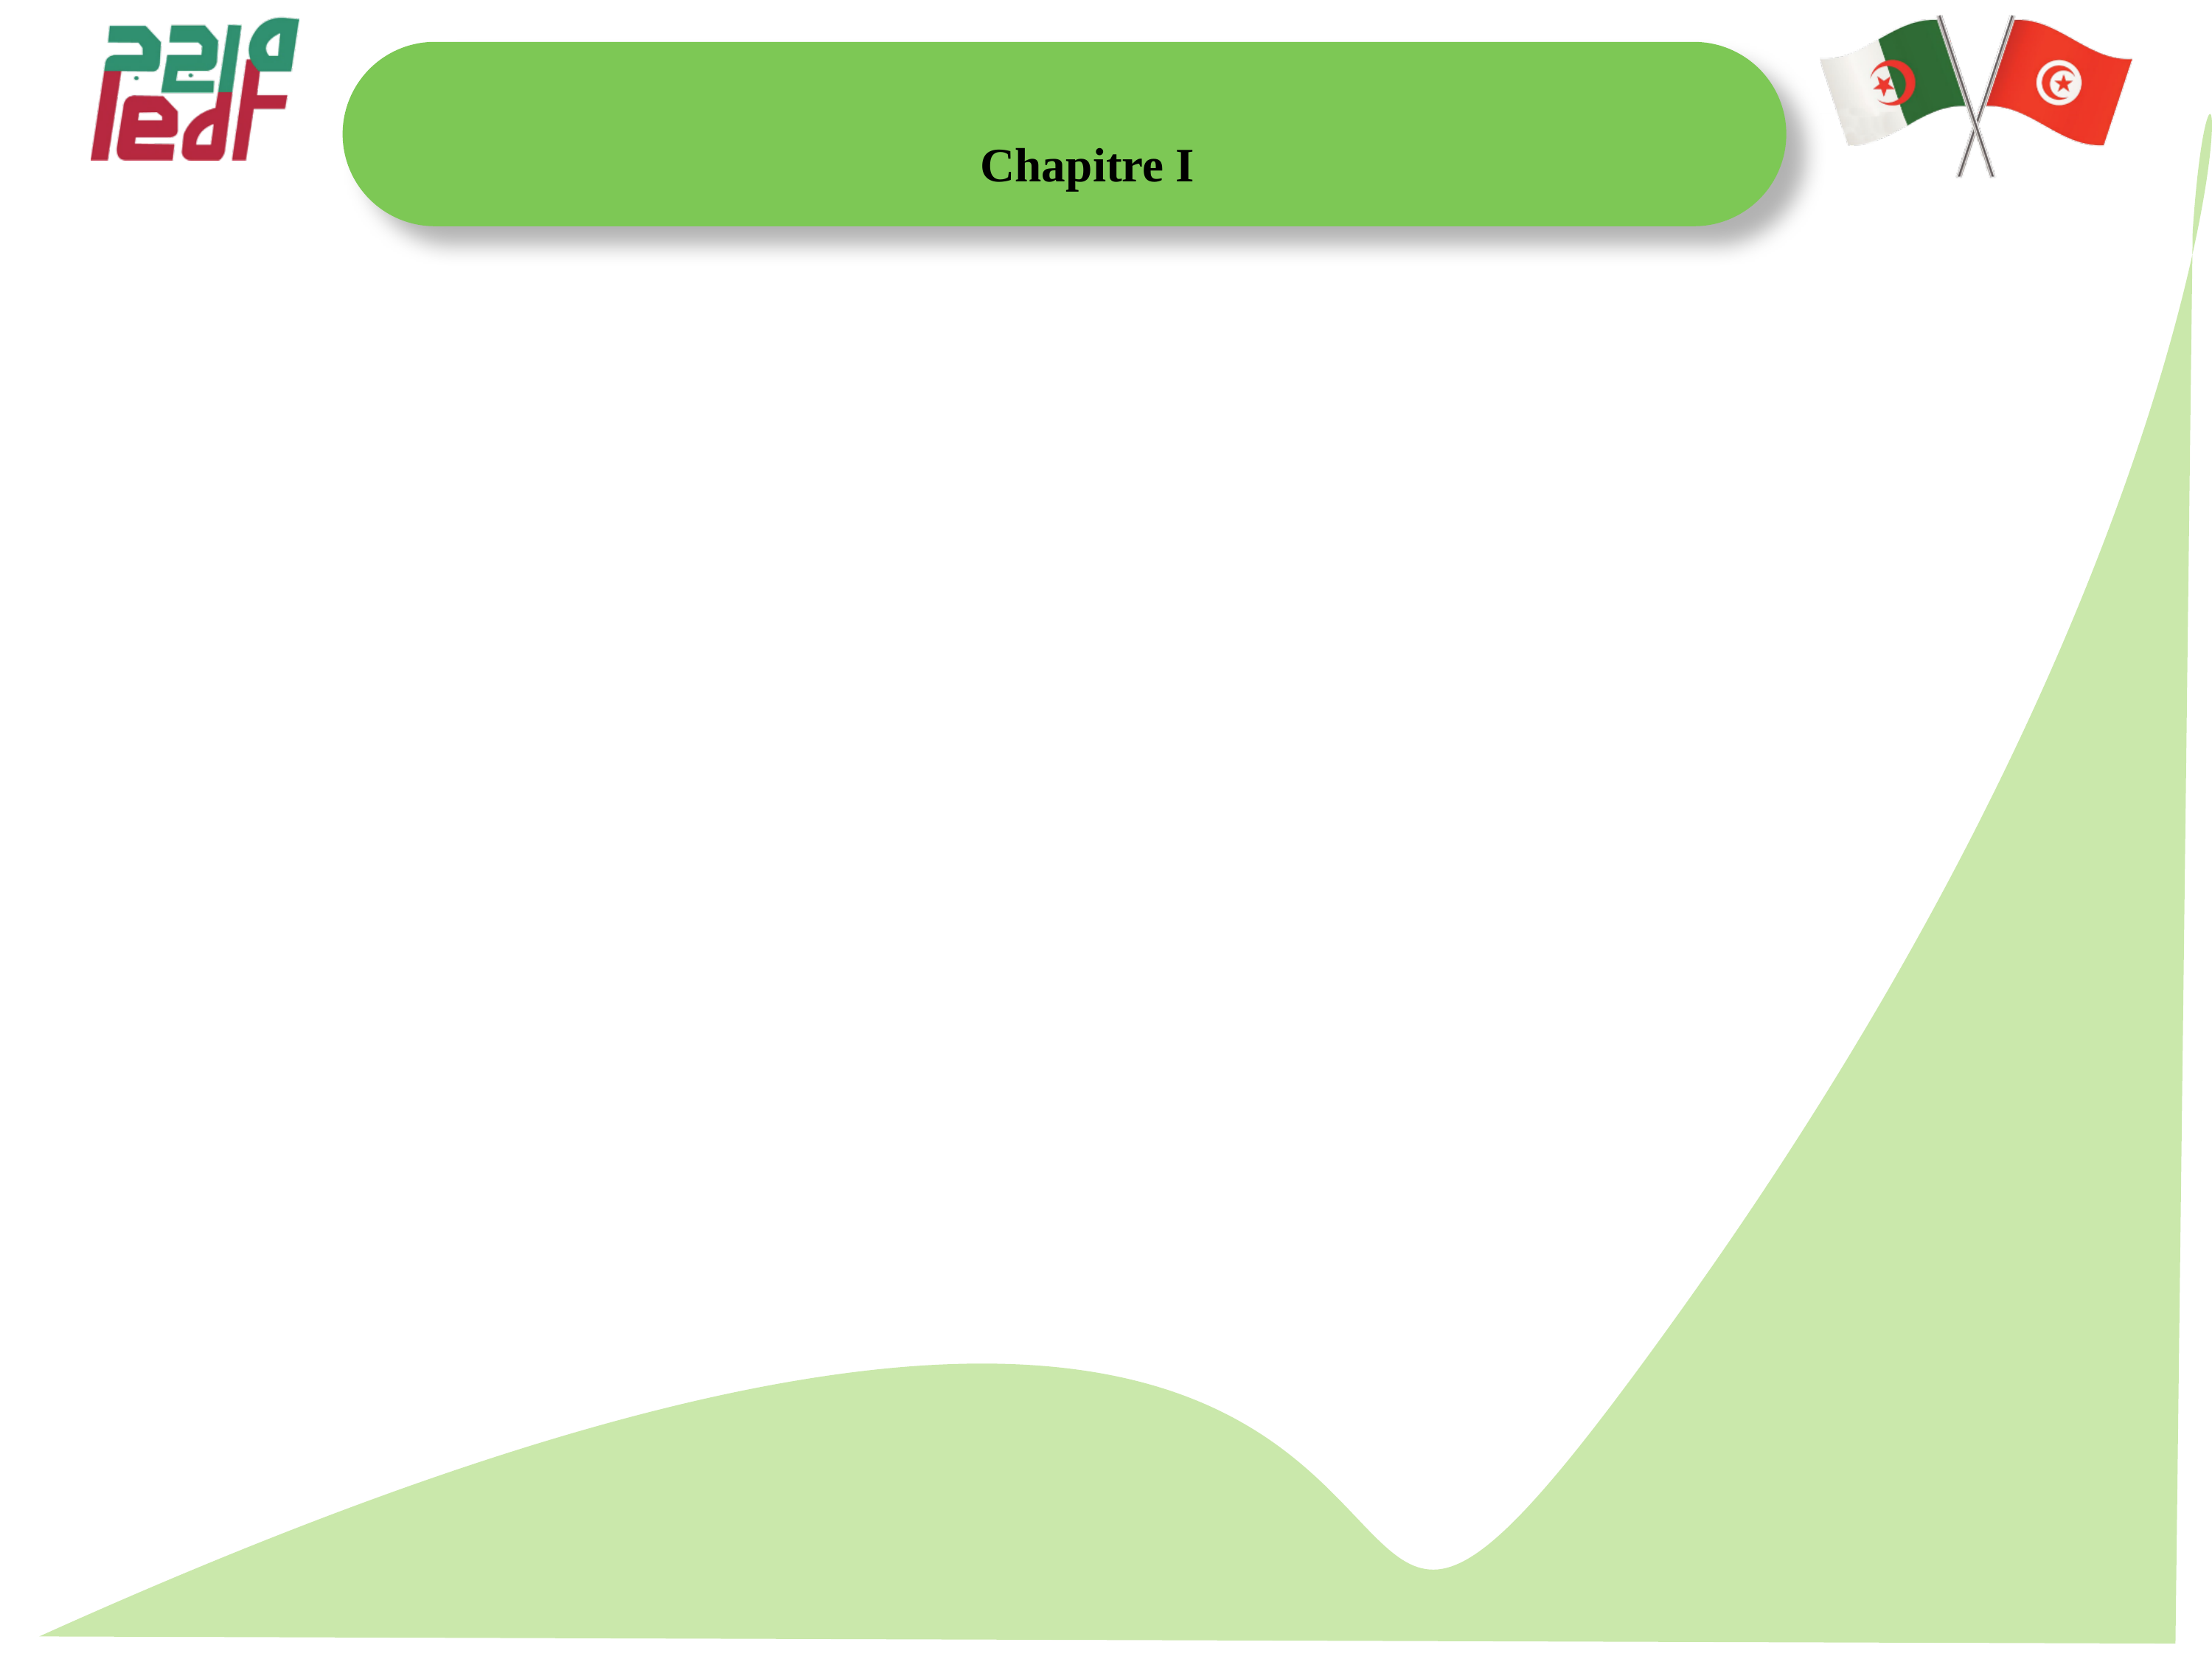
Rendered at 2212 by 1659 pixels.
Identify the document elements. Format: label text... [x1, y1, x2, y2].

picture [91, 15, 299, 161]
text_box [39, 114, 2212, 1644]
picture [1820, 15, 2132, 180]
text_box [55, 0, 2143, 179]
text_box Chapitre I [341, 40, 1788, 228]
